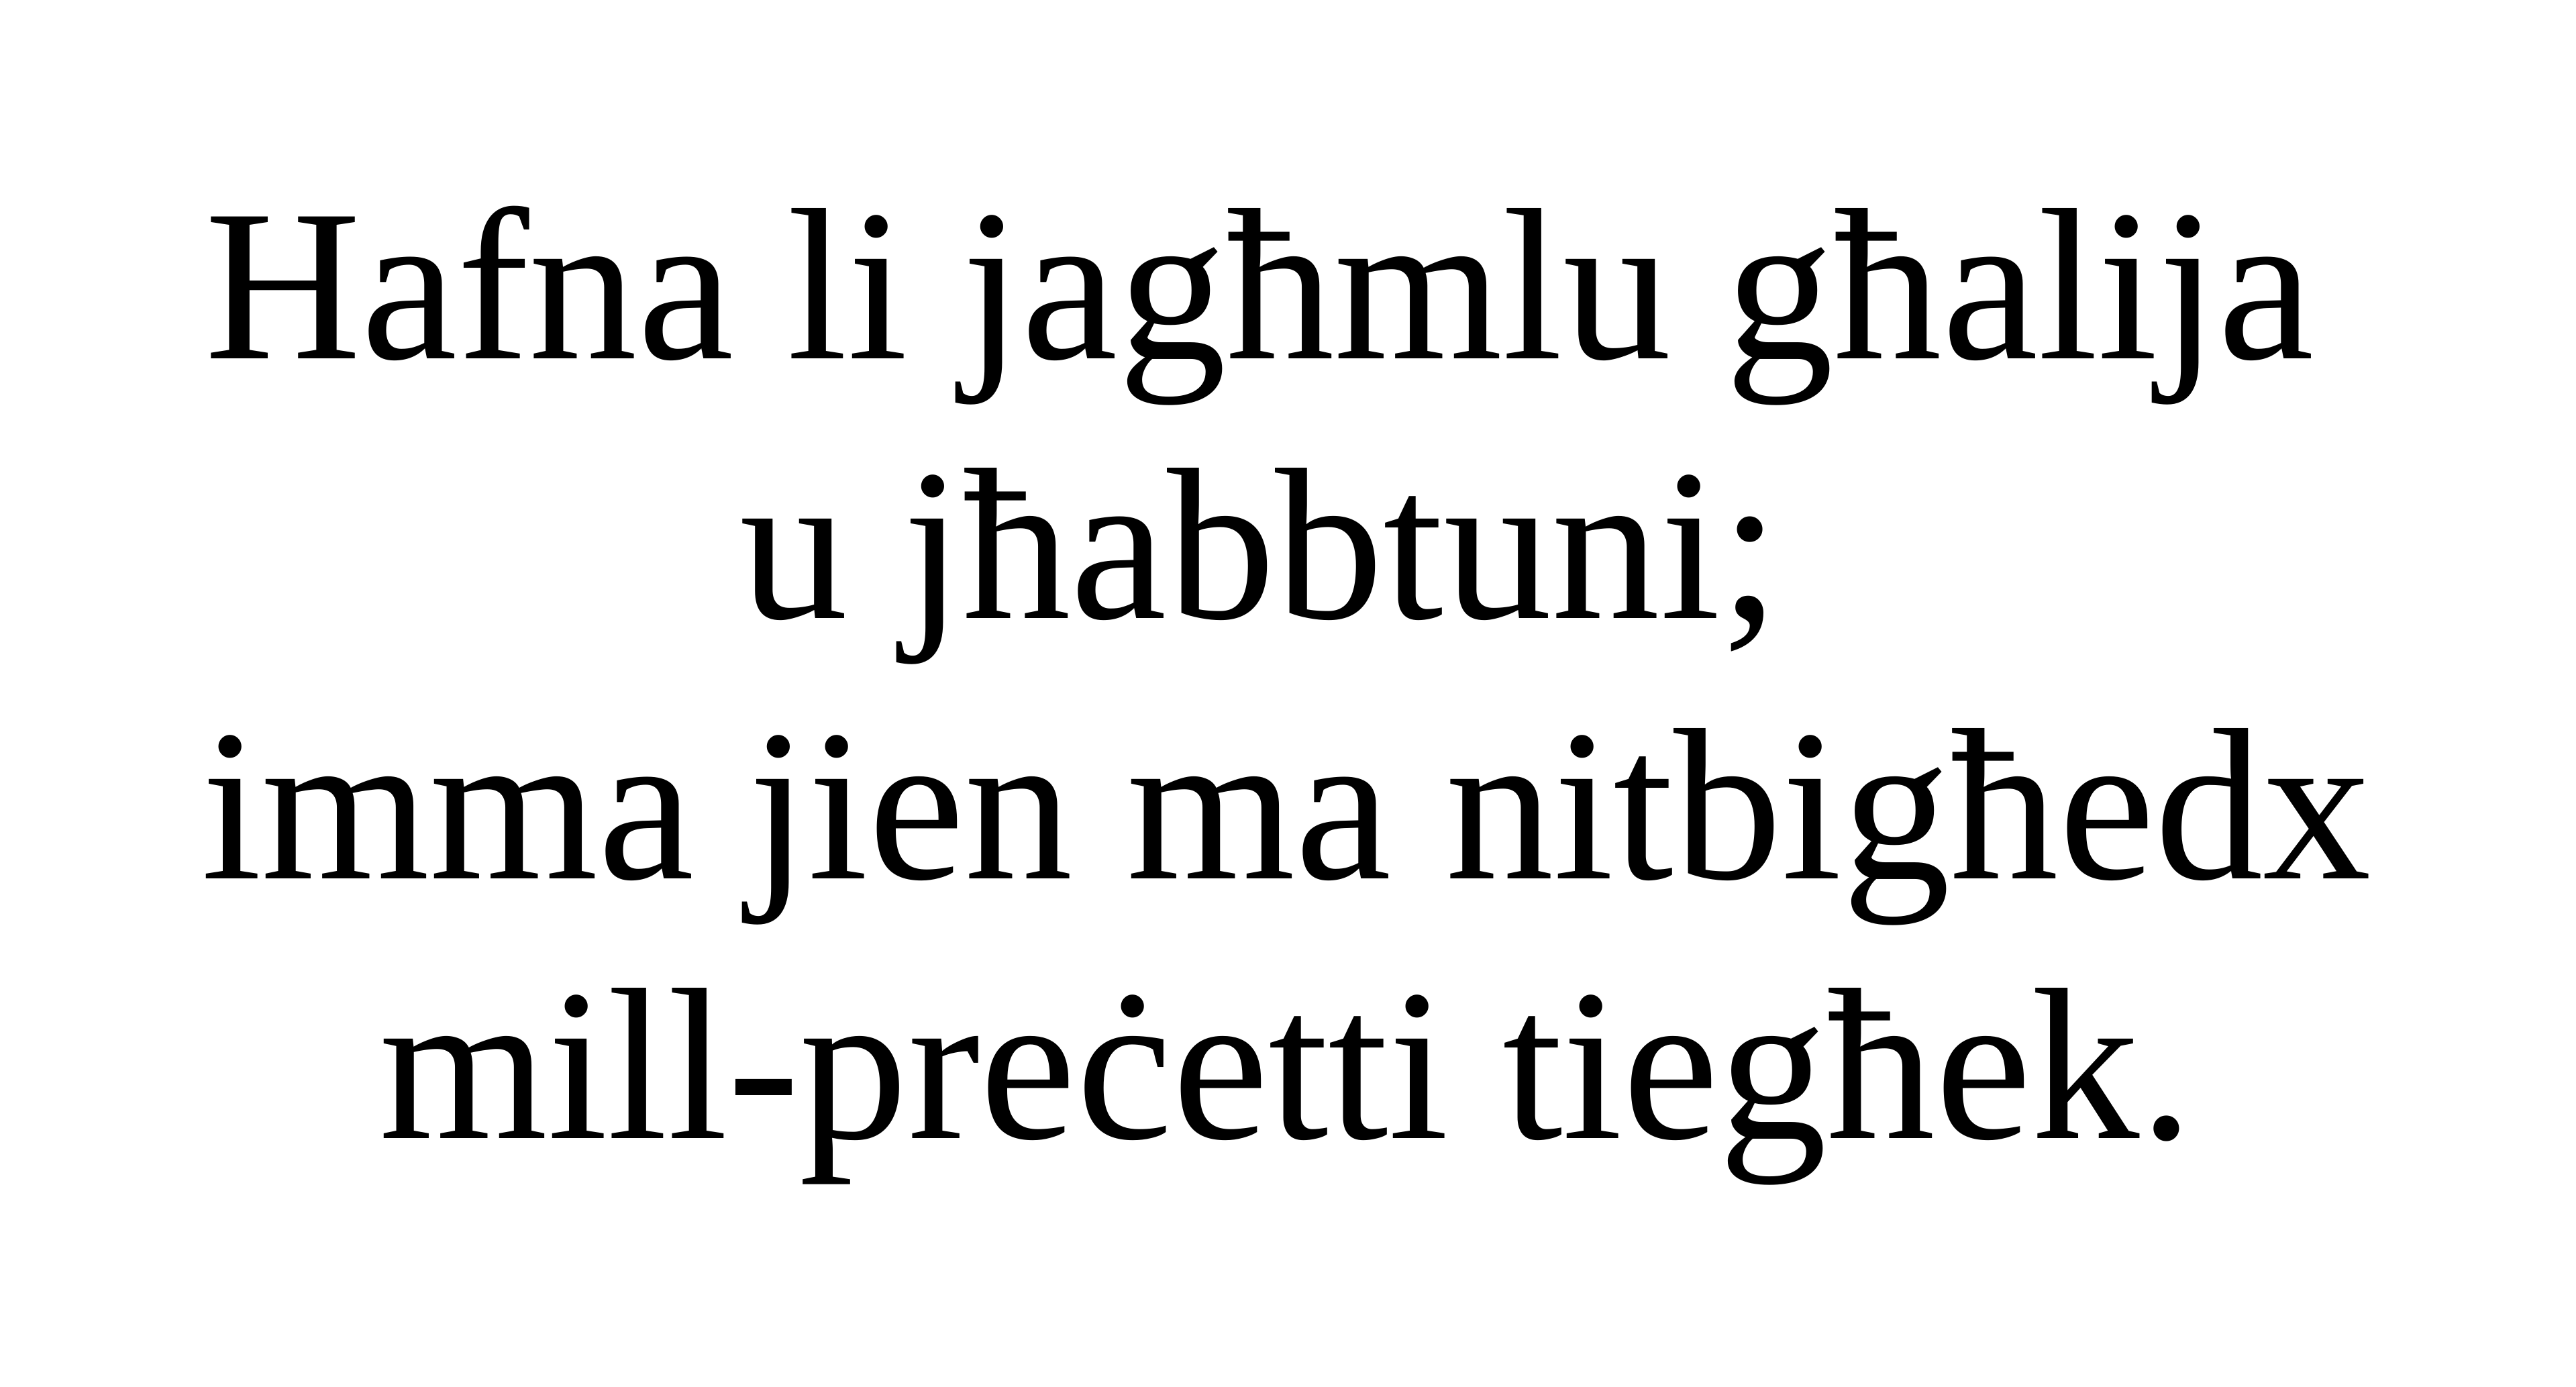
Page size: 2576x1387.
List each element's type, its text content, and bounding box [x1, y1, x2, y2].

text_box Hafna li jagħmlu għalija u jħabbtuni; imma jien ma nitbigħedx mill-preċetti tiegħek. [130, 130, 2446, 1193]
